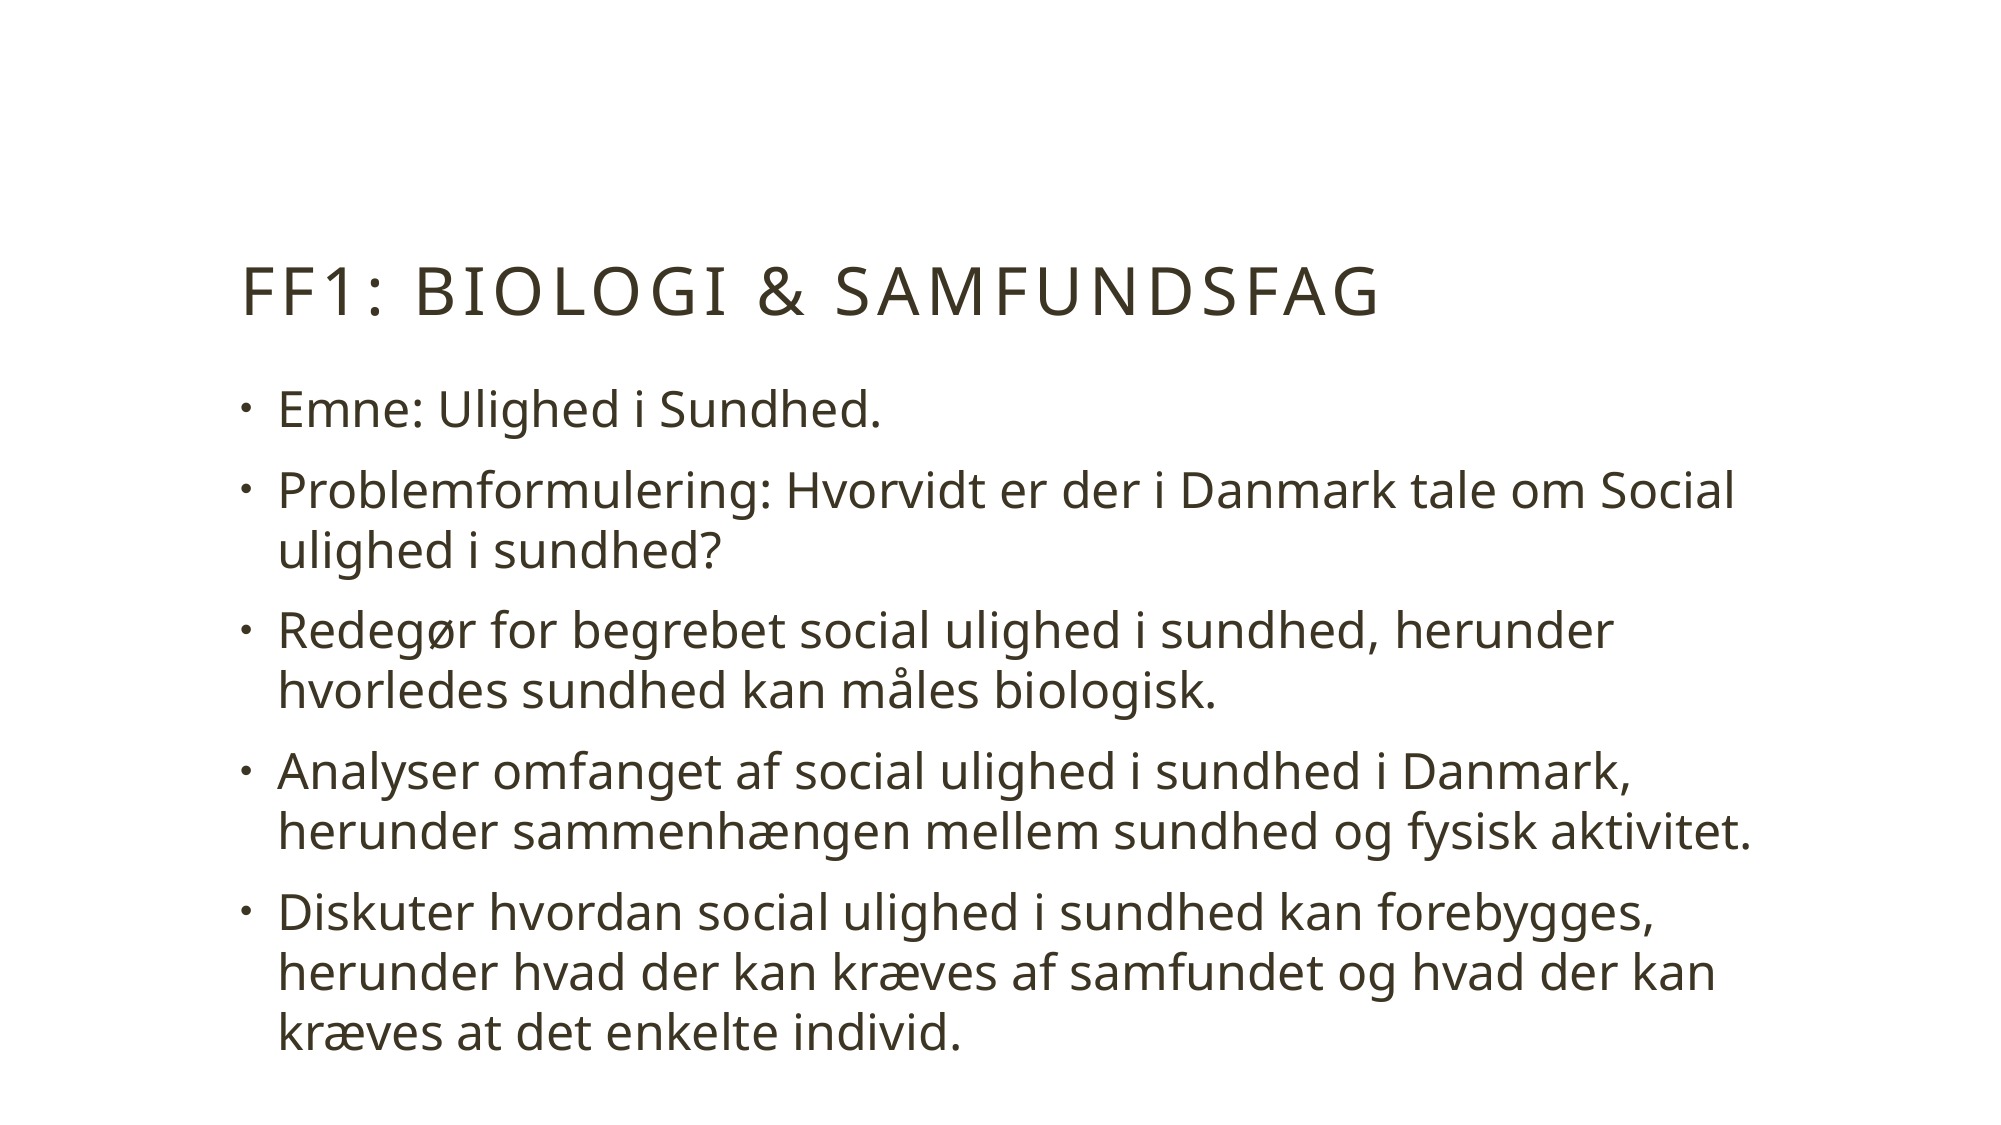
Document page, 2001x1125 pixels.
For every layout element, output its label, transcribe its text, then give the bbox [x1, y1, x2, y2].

title FF1: Biologi & samfundsfag [225, 112, 1782, 338]
list Emne: Ulighed i Sundhed. Problemformulering: Hvorvidt er der i Danmark tale om Social ulighed i sundhed? Redegør for begrebet social ulighed i sundhed, herunder hvorledes sundhed kan måles biologisk. Analyser omfanget af social ulighed i sundhed i Danmark, herunder sammenhængen mellem sundhed og fysisk aktivitet. Diskuter hvordan social ulighed i sundhed kan forebygges, herunder hvad der kan kræves af samfundet og hvad der kan kræves at det enkelte individ. [225, 369, 1782, 1013]
